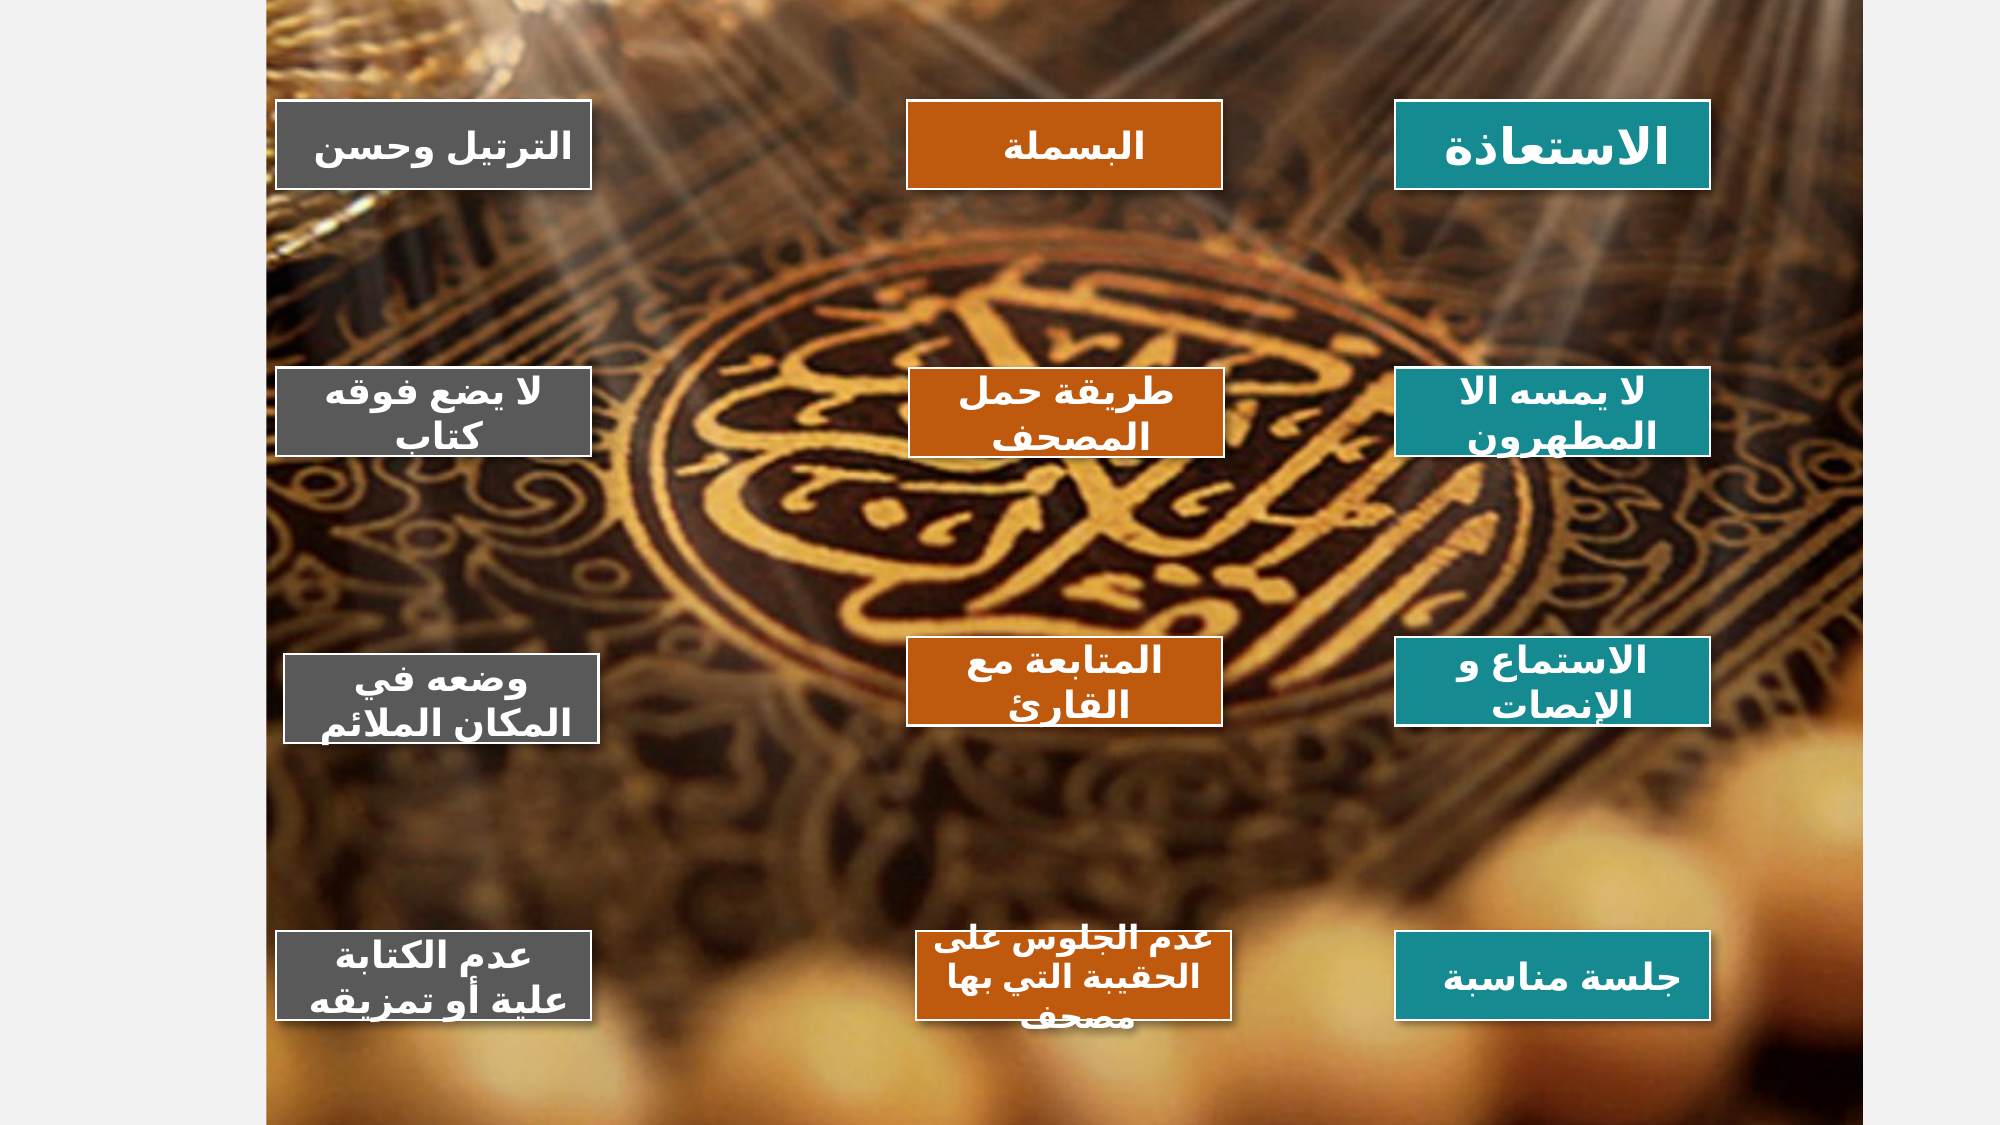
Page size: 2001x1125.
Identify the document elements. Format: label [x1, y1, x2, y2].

picture [266, 0, 1863, 1125]
